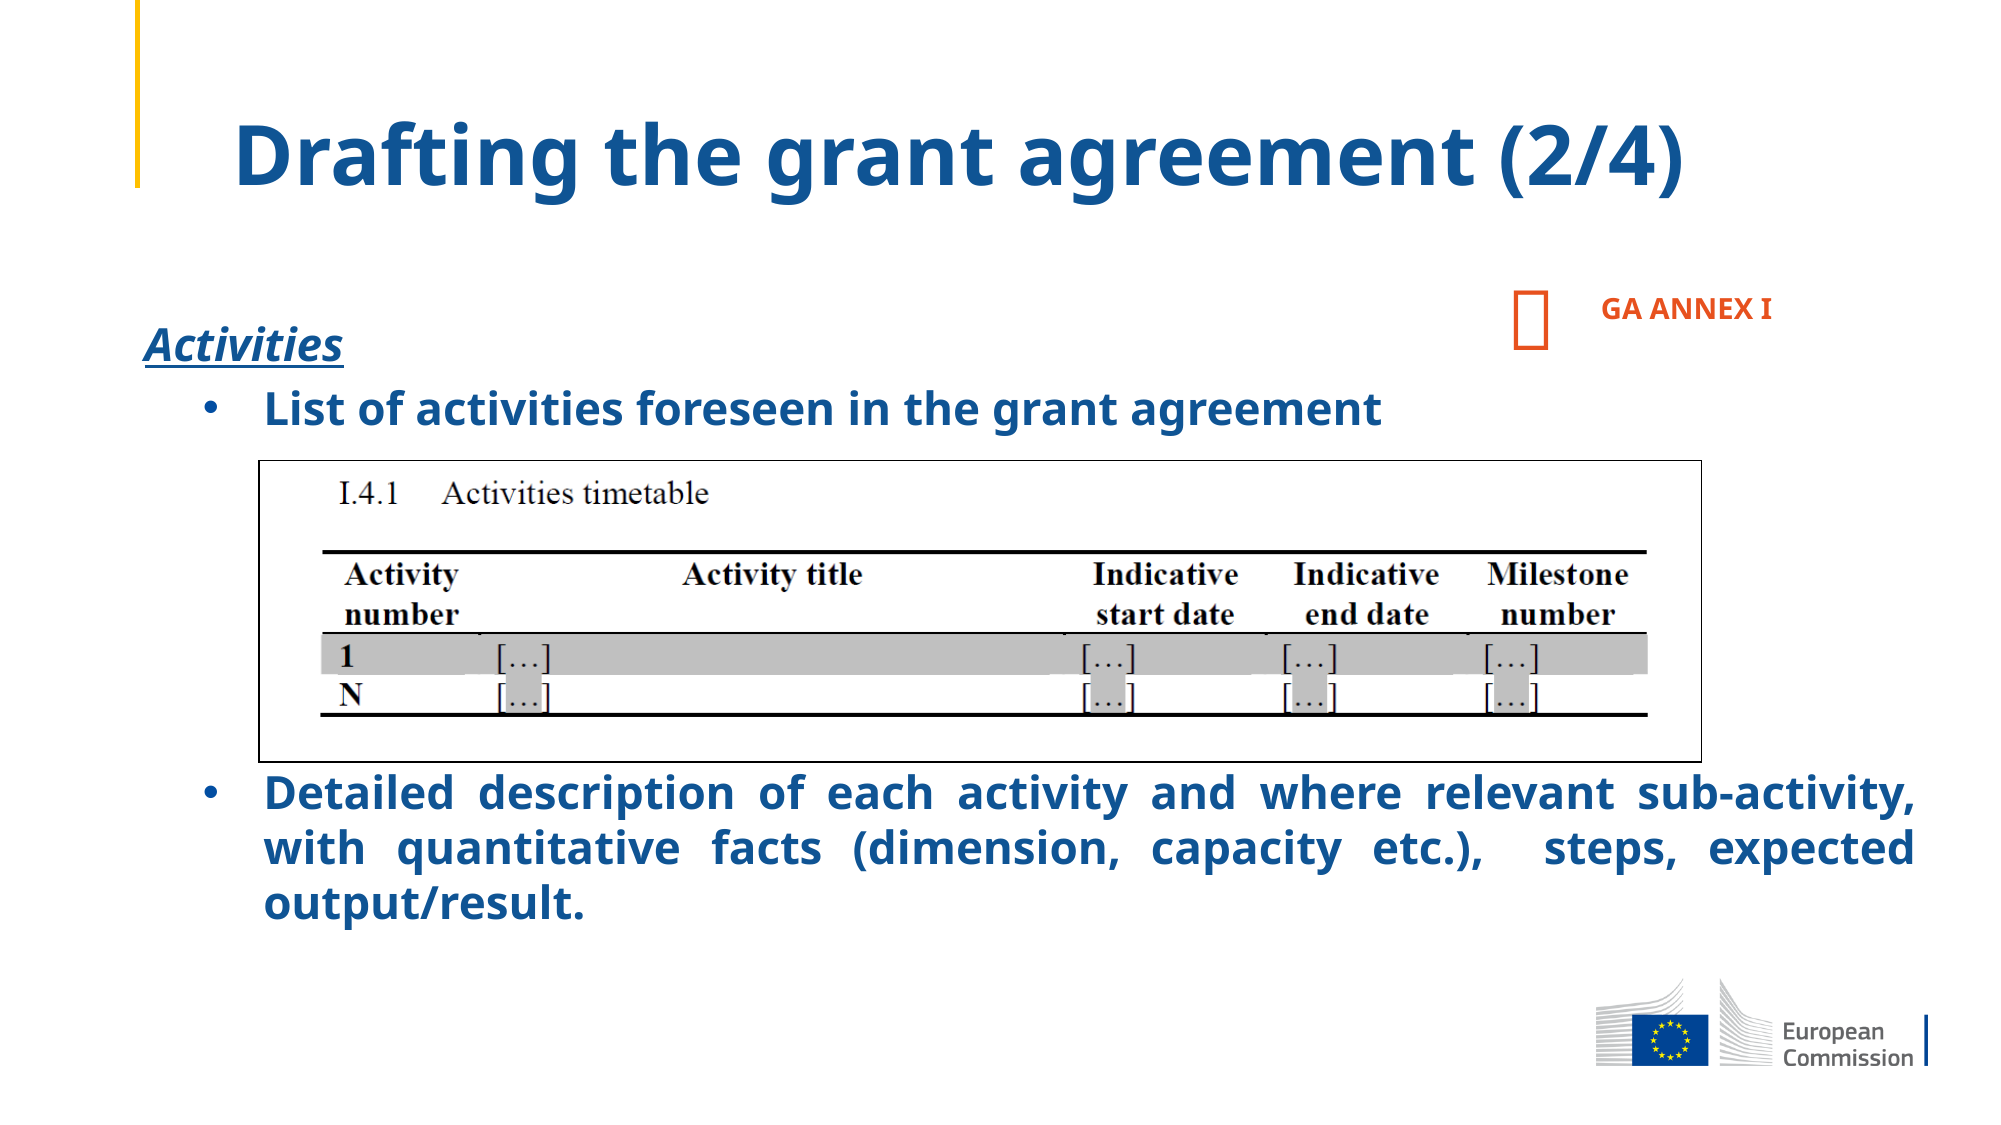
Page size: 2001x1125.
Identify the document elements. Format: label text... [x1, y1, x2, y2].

text_box  [1491, 259, 1587, 375]
text_box GA ANNEX I [1587, 282, 1847, 333]
text_box Activities List of activities foreseen in the grant agreement Detailed description of each activity and where relevant sub-activity, with quantitative facts (dimension, capacity etc.), steps, expected output/result. [129, 307, 1932, 1004]
picture [259, 461, 1701, 761]
text_box Drafting the grant agreement (2/4) [203, 36, 1932, 269]
picture [1596, 1004, 1928, 1066]
